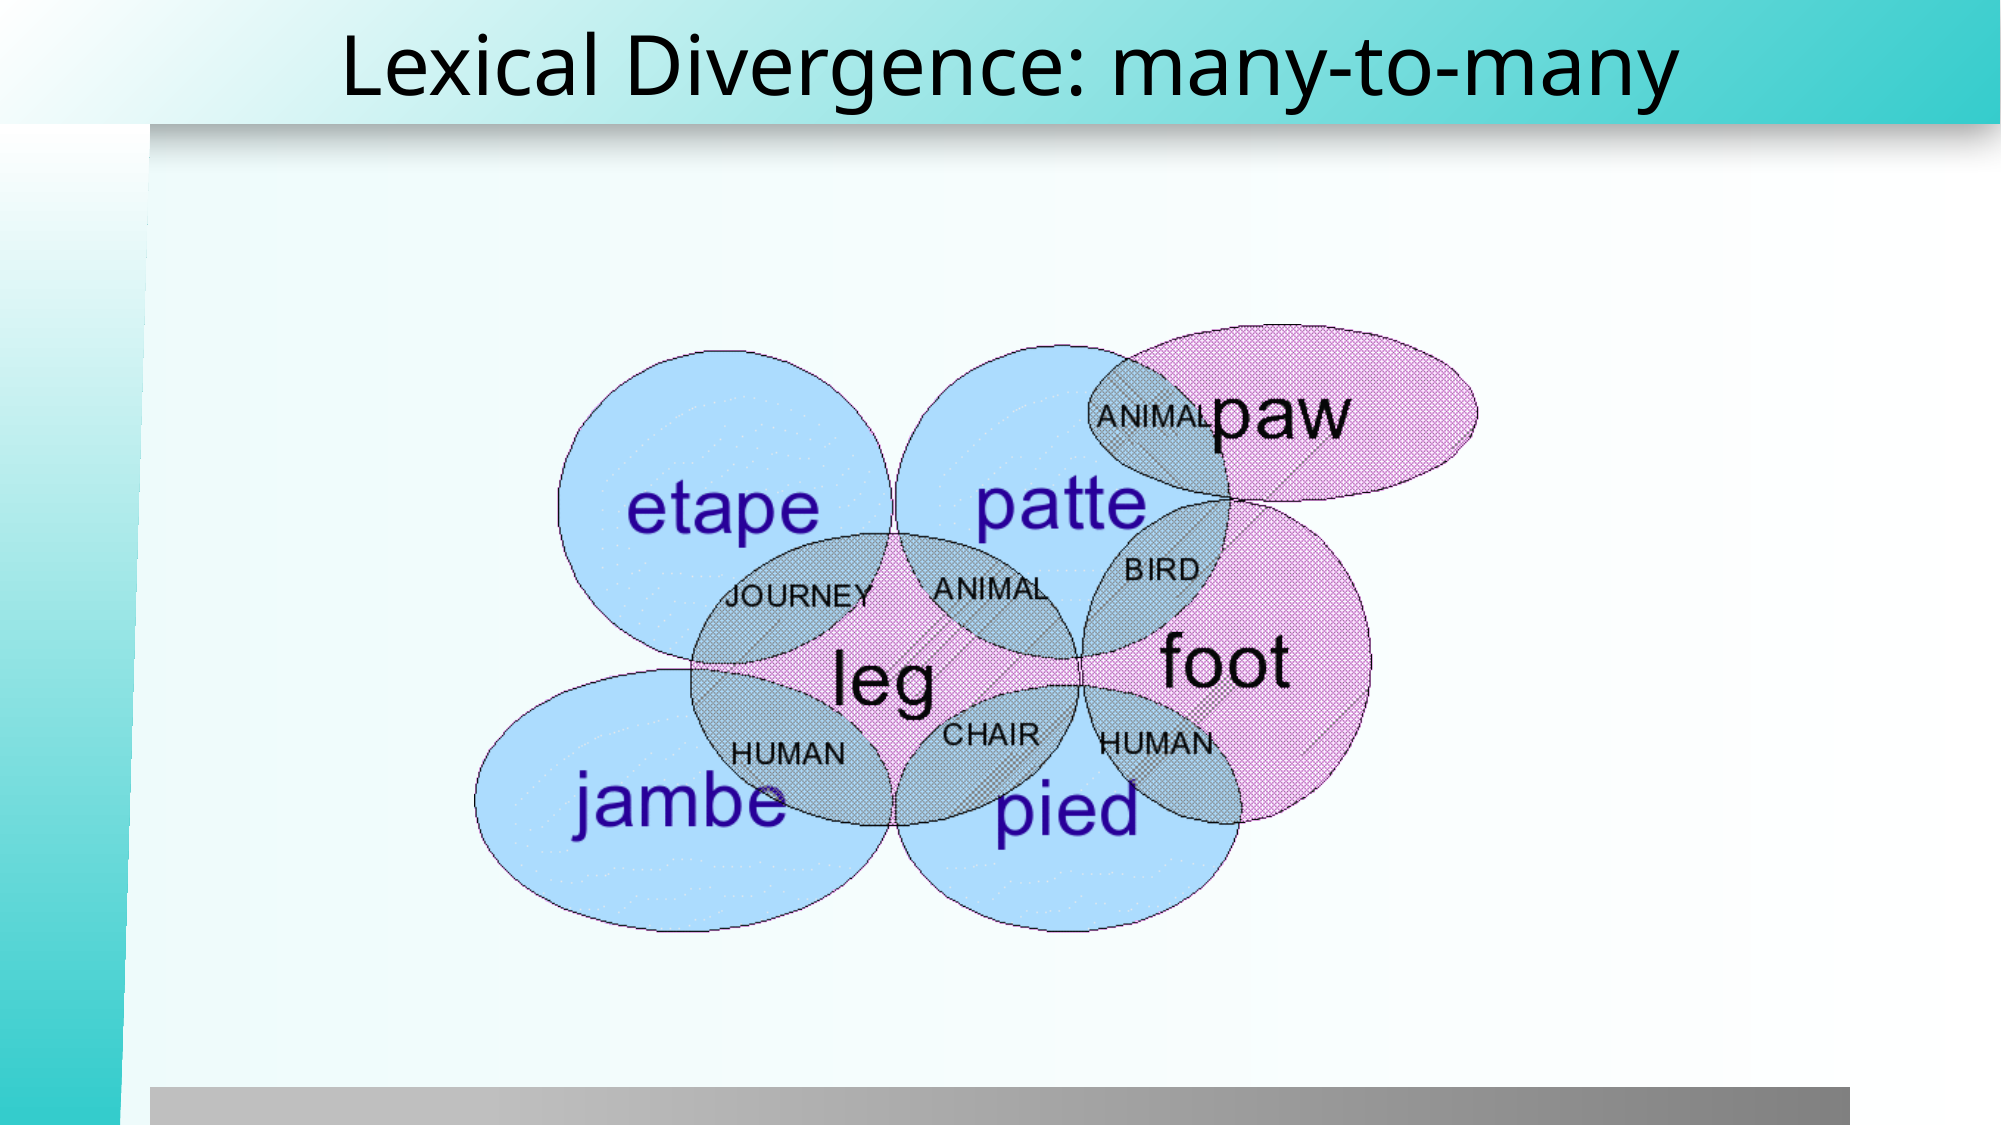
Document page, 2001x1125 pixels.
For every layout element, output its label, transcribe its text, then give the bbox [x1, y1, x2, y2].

picture [474, 324, 1480, 934]
title Lexical Divergence: many-to-many [324, 0, 1738, 126]
